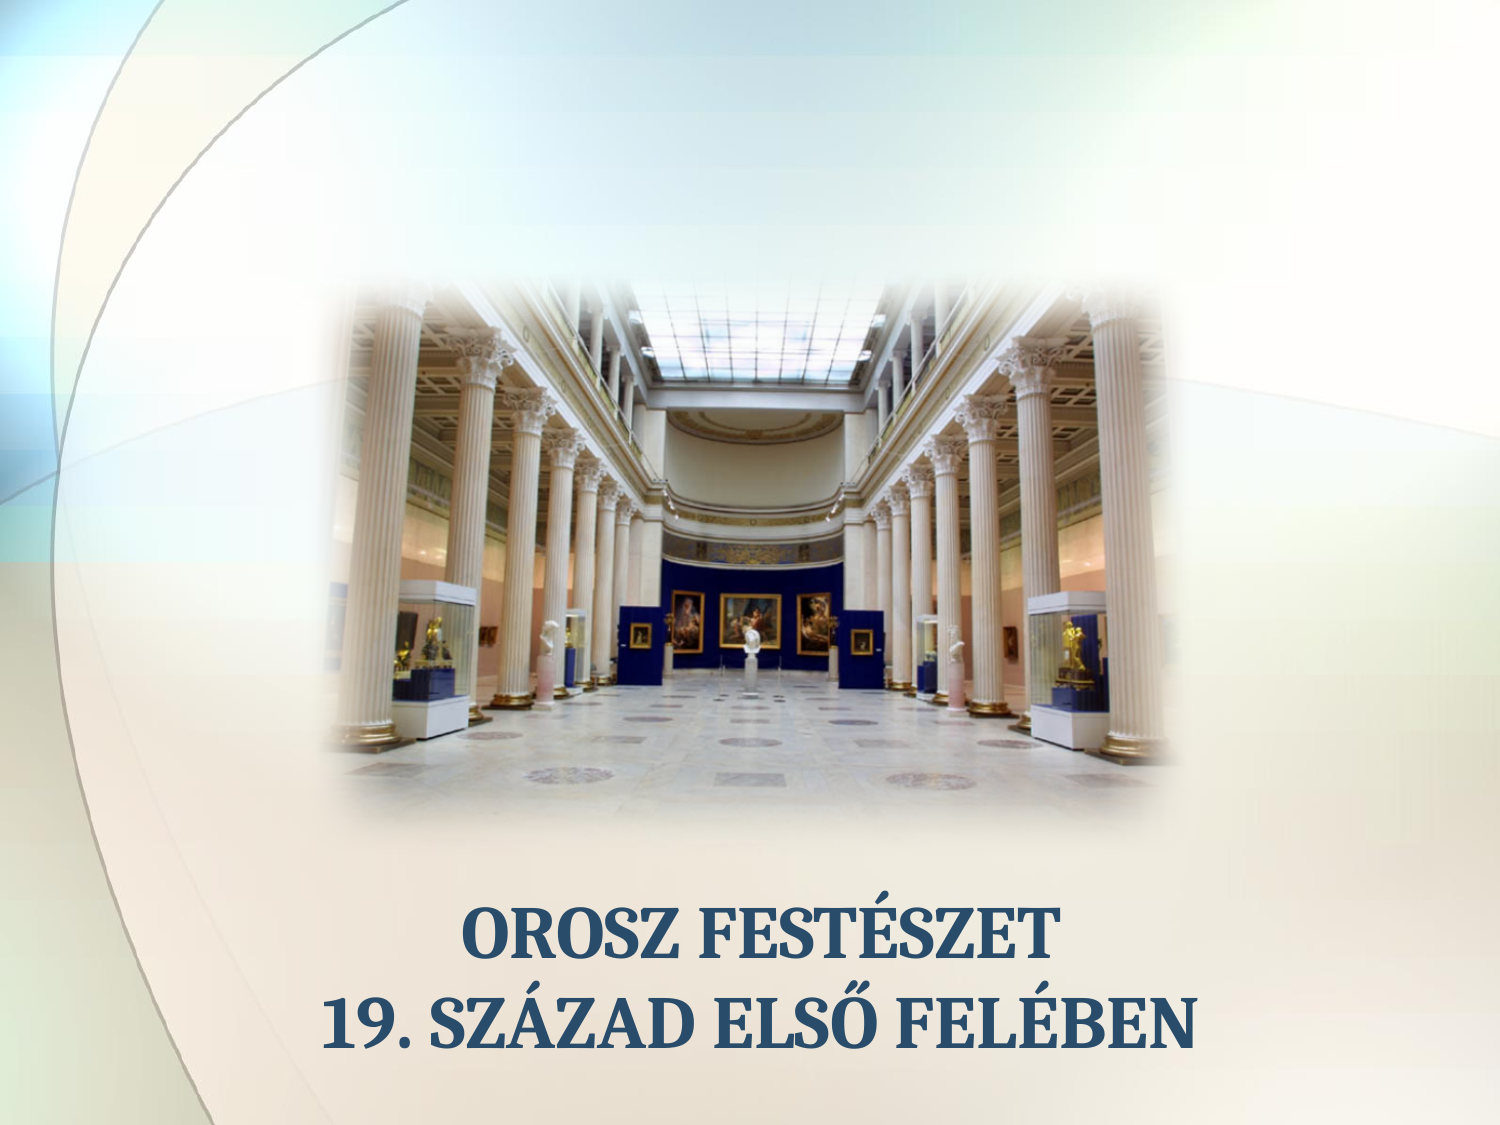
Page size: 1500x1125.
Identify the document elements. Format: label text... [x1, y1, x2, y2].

title orosz festészet 19. század első felében [40, 66, 1483, 1083]
picture [0, 0, 1500, 1125]
